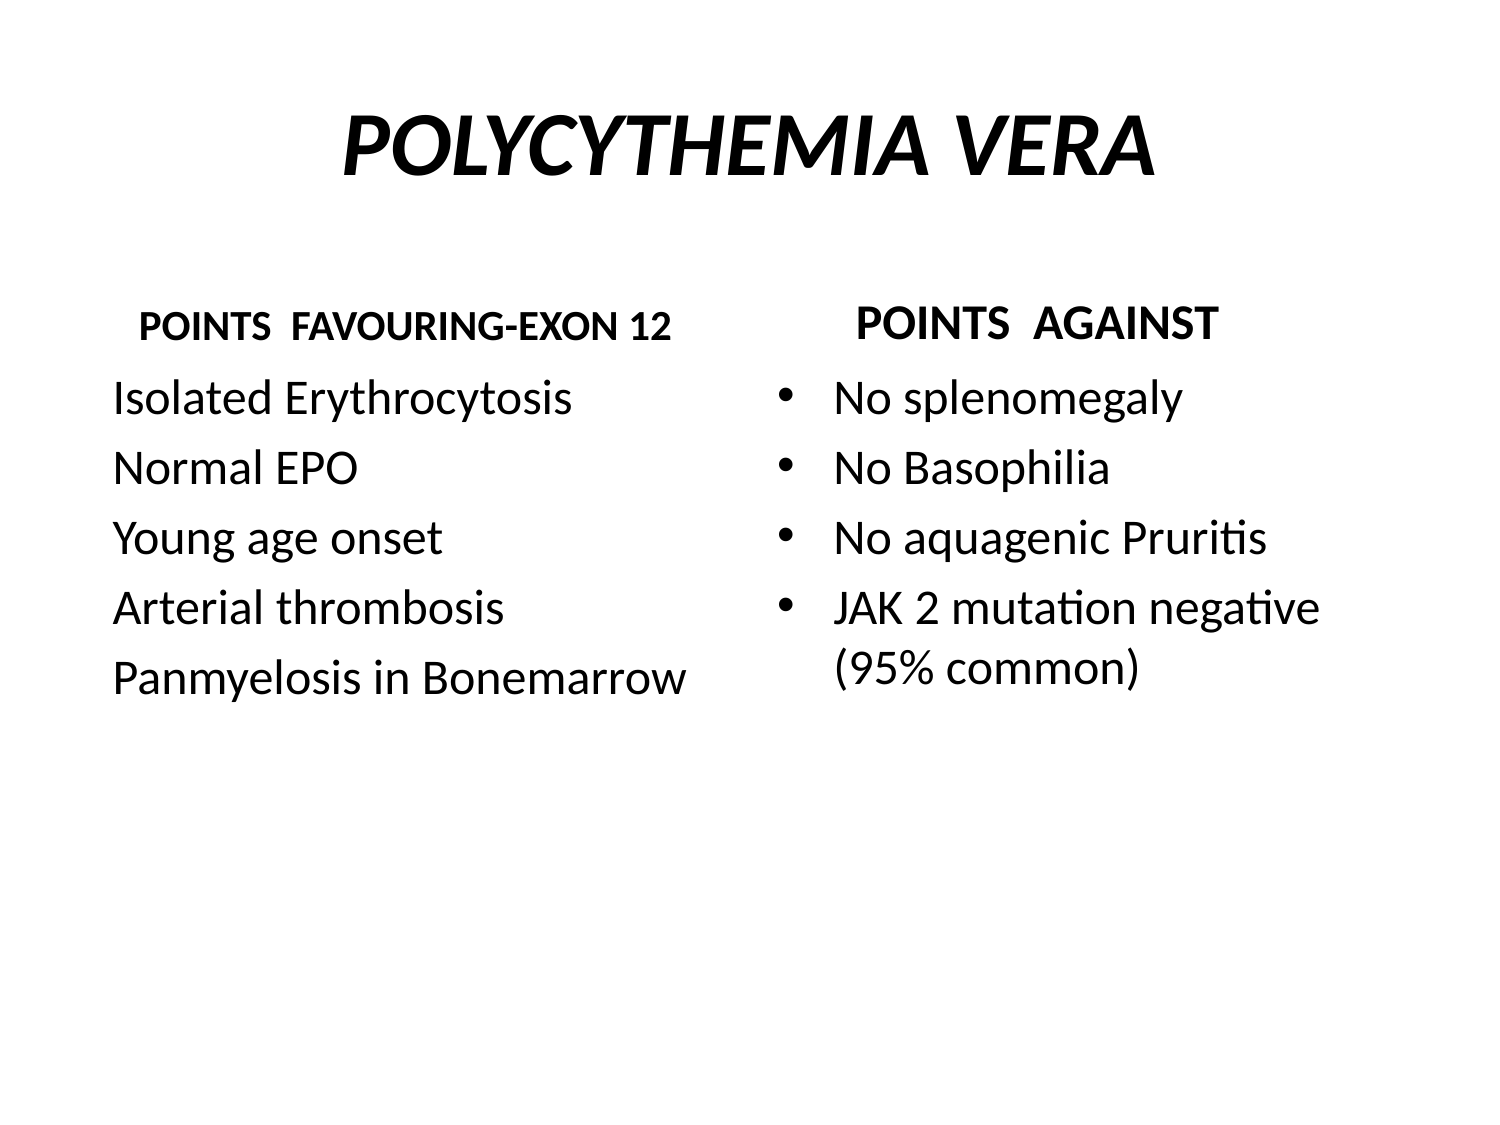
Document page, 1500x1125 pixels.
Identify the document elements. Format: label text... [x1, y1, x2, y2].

list No splenomegaly No Basophilia No aquagenic Pruritis JAK 2 mutation negative (95% common) [761, 356, 1425, 1005]
list Isolated Erythrocytosis Normal EPO Young age onset Arterial thrombosis Panmyelosis in Bonemarrow [75, 356, 738, 1005]
list POINTS AGAINST [761, 251, 1425, 356]
title POLYCYTHEMIA VERA [75, 45, 1425, 233]
list POINTS FAVOURING-EXON 12 [75, 251, 738, 356]
